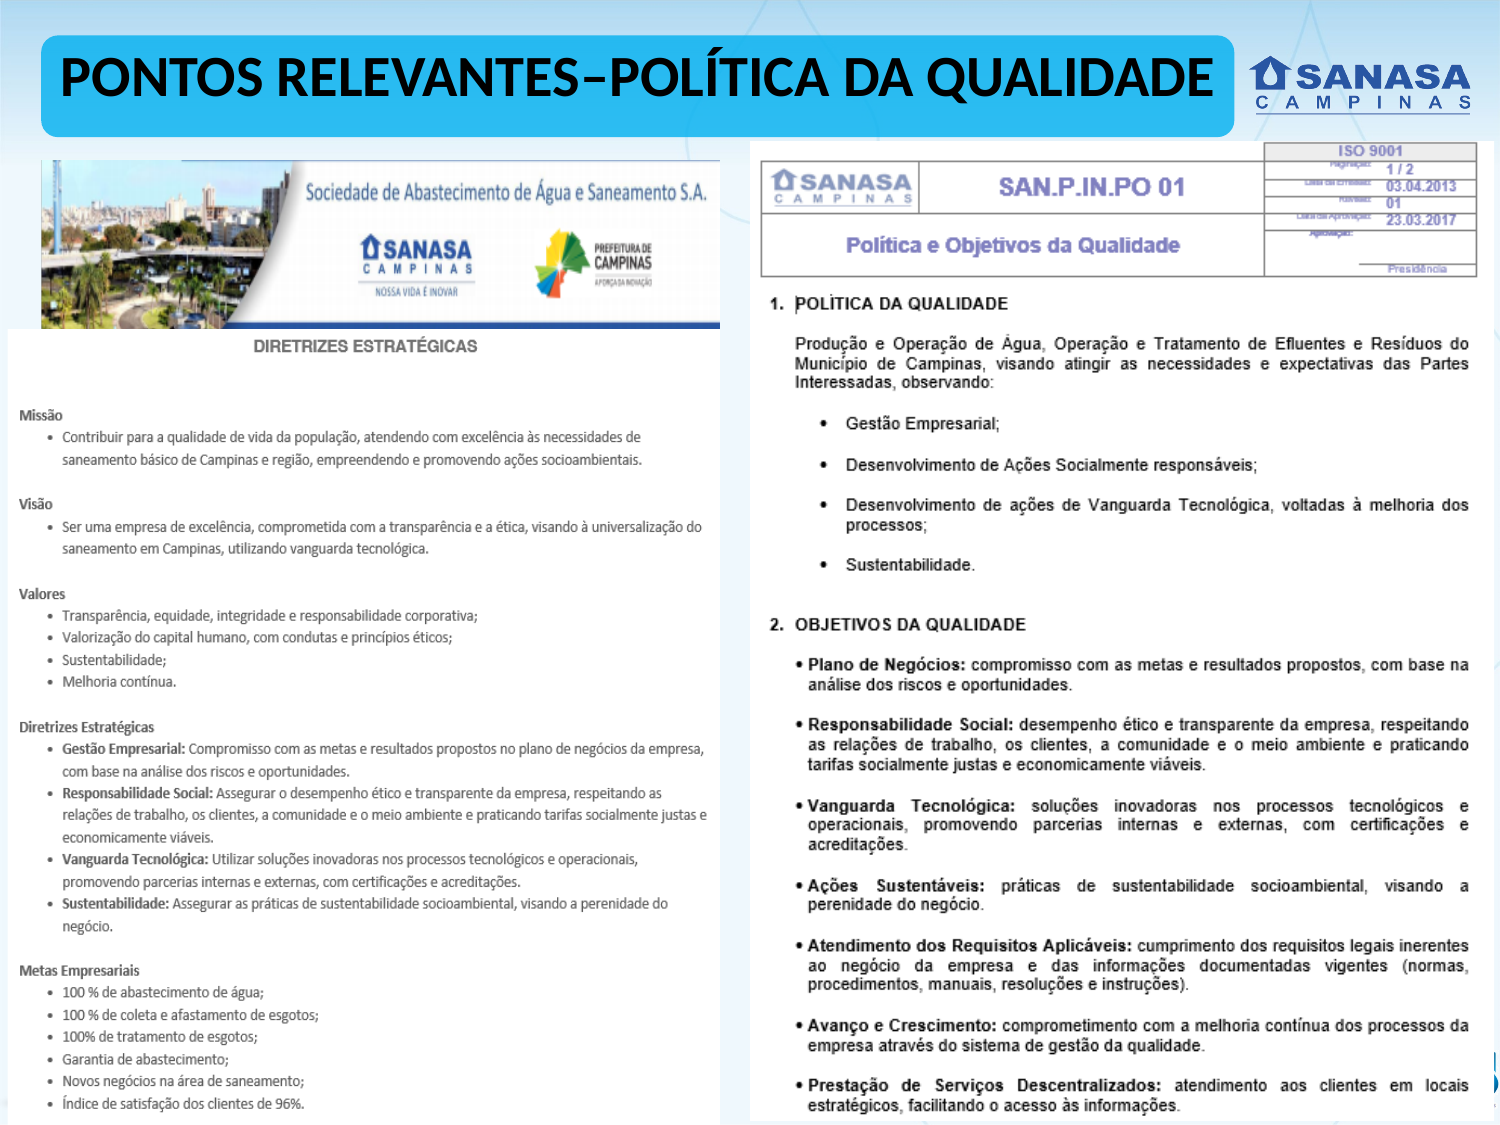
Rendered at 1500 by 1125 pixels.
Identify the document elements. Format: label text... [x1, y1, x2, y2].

picture [0, 0, 1500, 1125]
text_box PONTOS RELEVANTES–POLÍTICA DA QUALIDADE [41, 30, 1235, 116]
